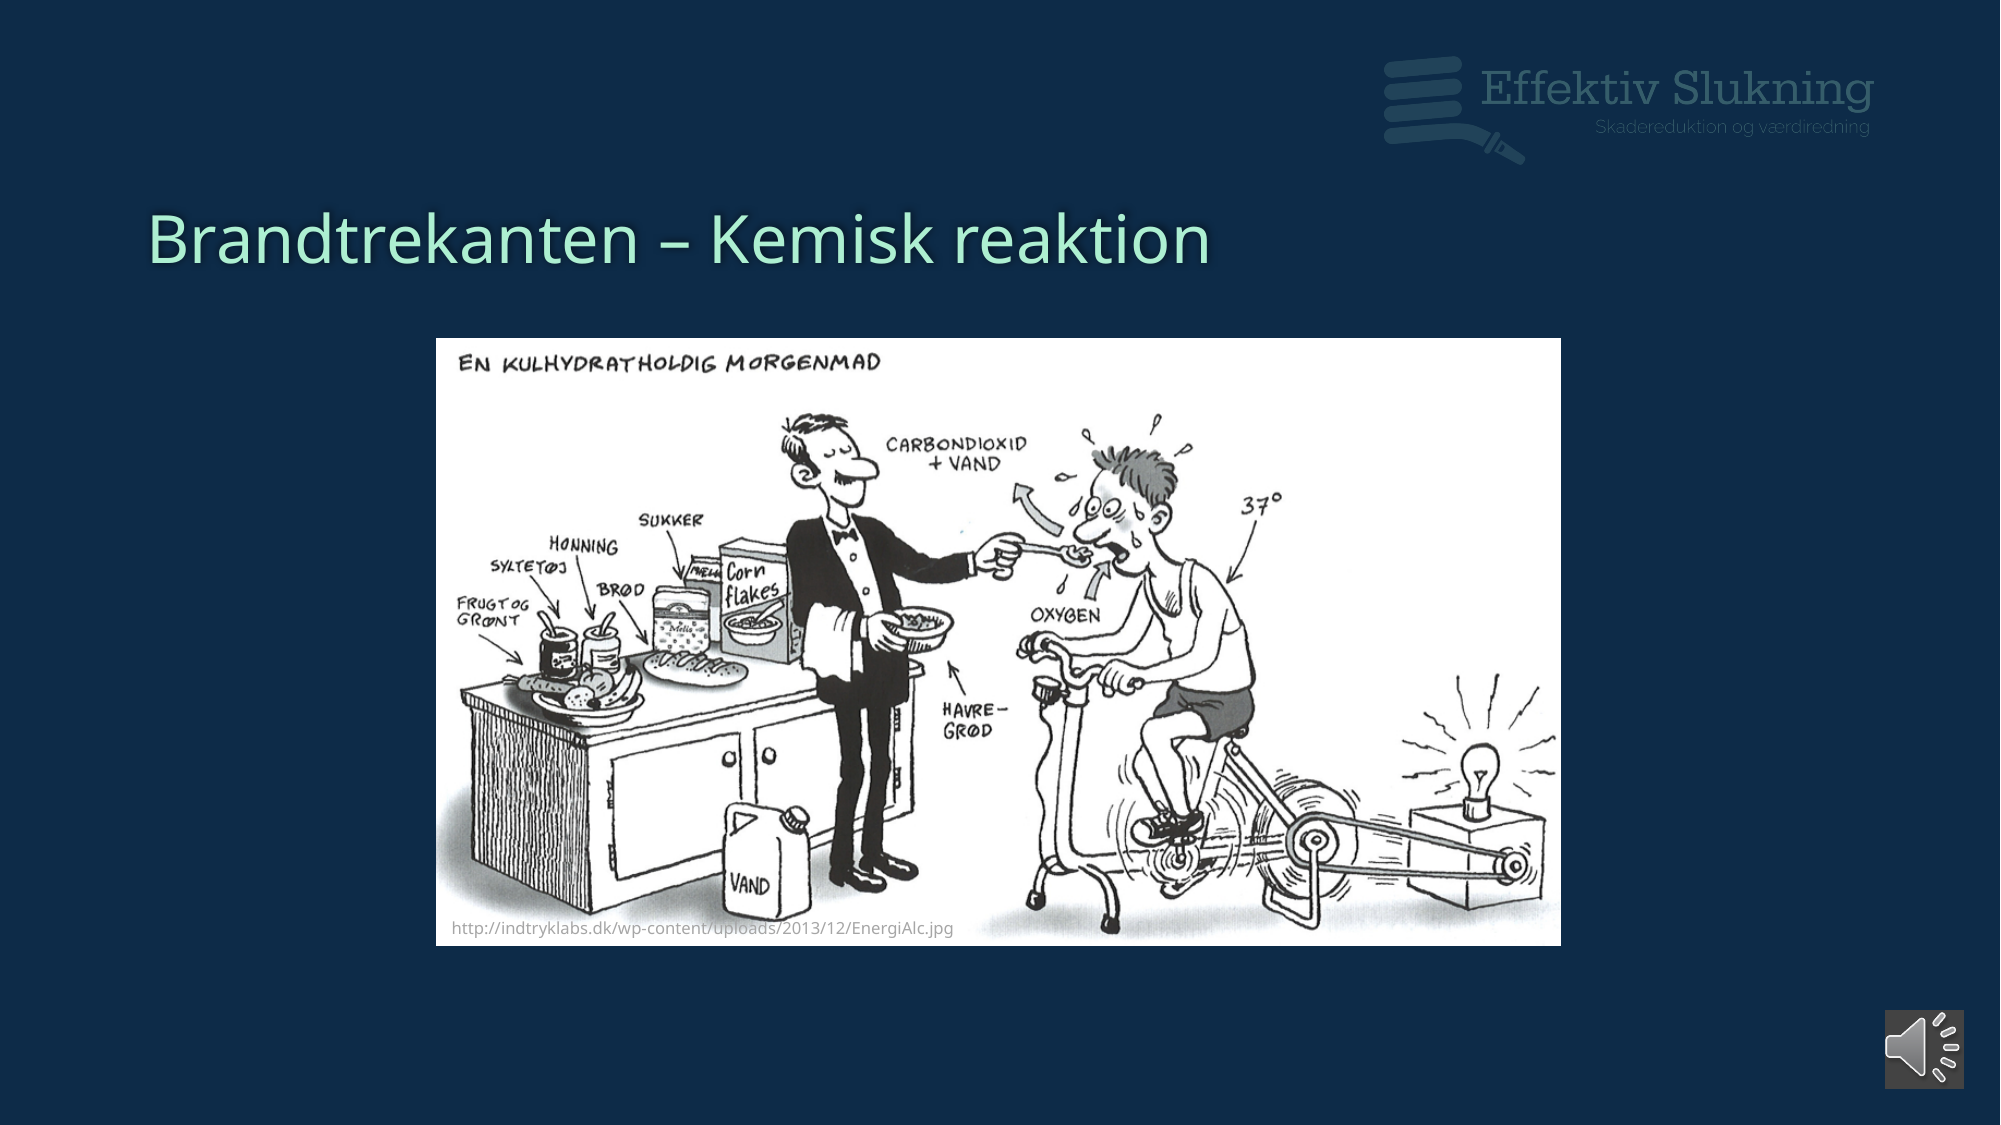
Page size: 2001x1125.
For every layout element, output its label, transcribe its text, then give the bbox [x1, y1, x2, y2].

picture [436, 337, 1561, 946]
picture [1884, 1009, 1965, 1090]
title Brandtrekanten – Kemisk reaktion [131, 191, 1866, 282]
